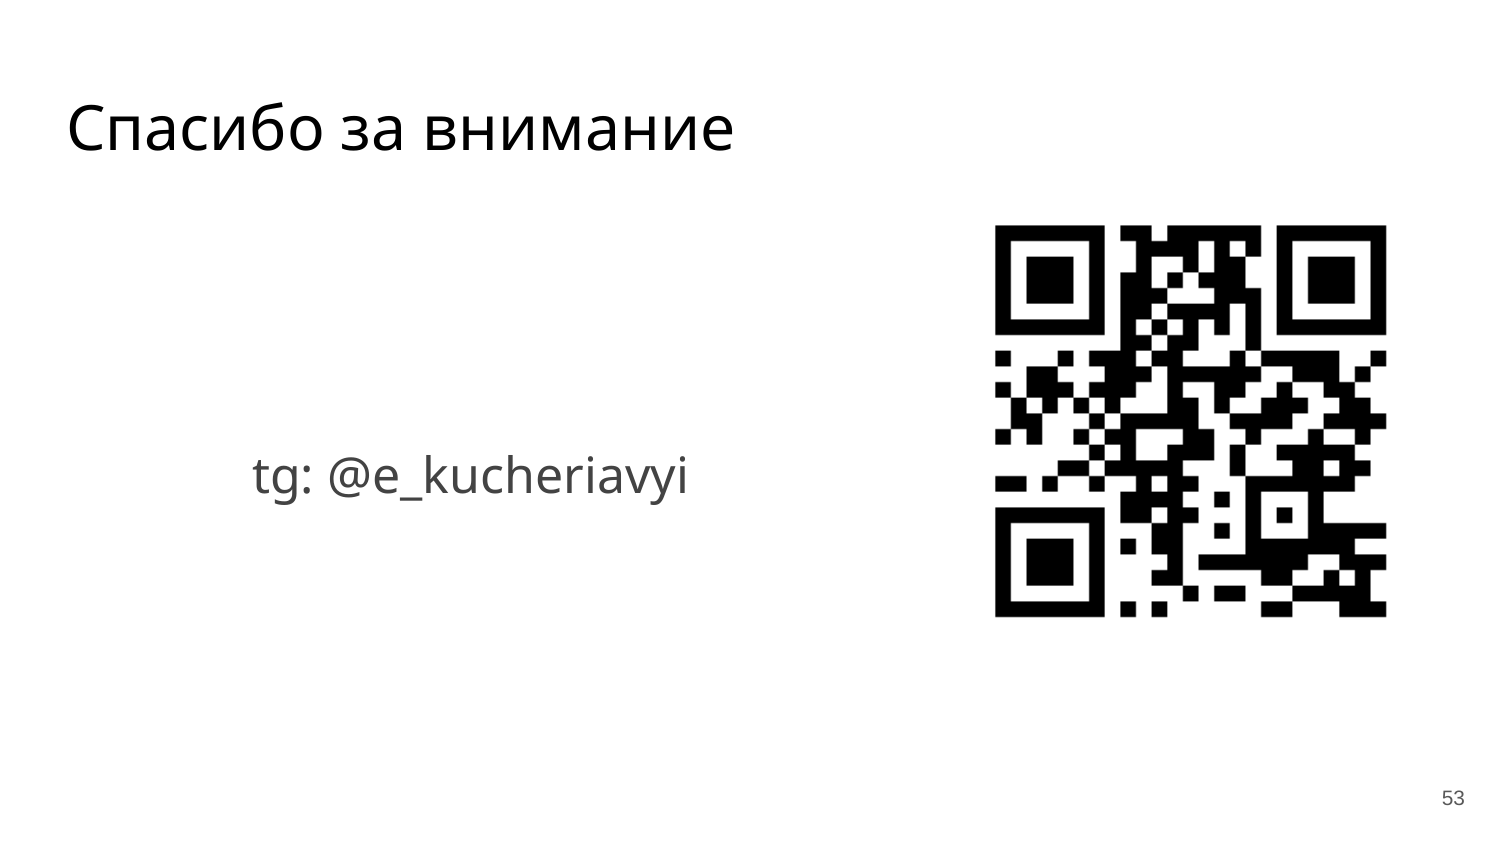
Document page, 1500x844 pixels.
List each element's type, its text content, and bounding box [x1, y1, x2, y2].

picture [932, 163, 1450, 680]
list tg: @e_kucheriavyi [51, 189, 891, 750]
title Спасибо за внимание [51, 72, 1449, 167]
slide_number ‹#› [1389, 764, 1480, 830]
